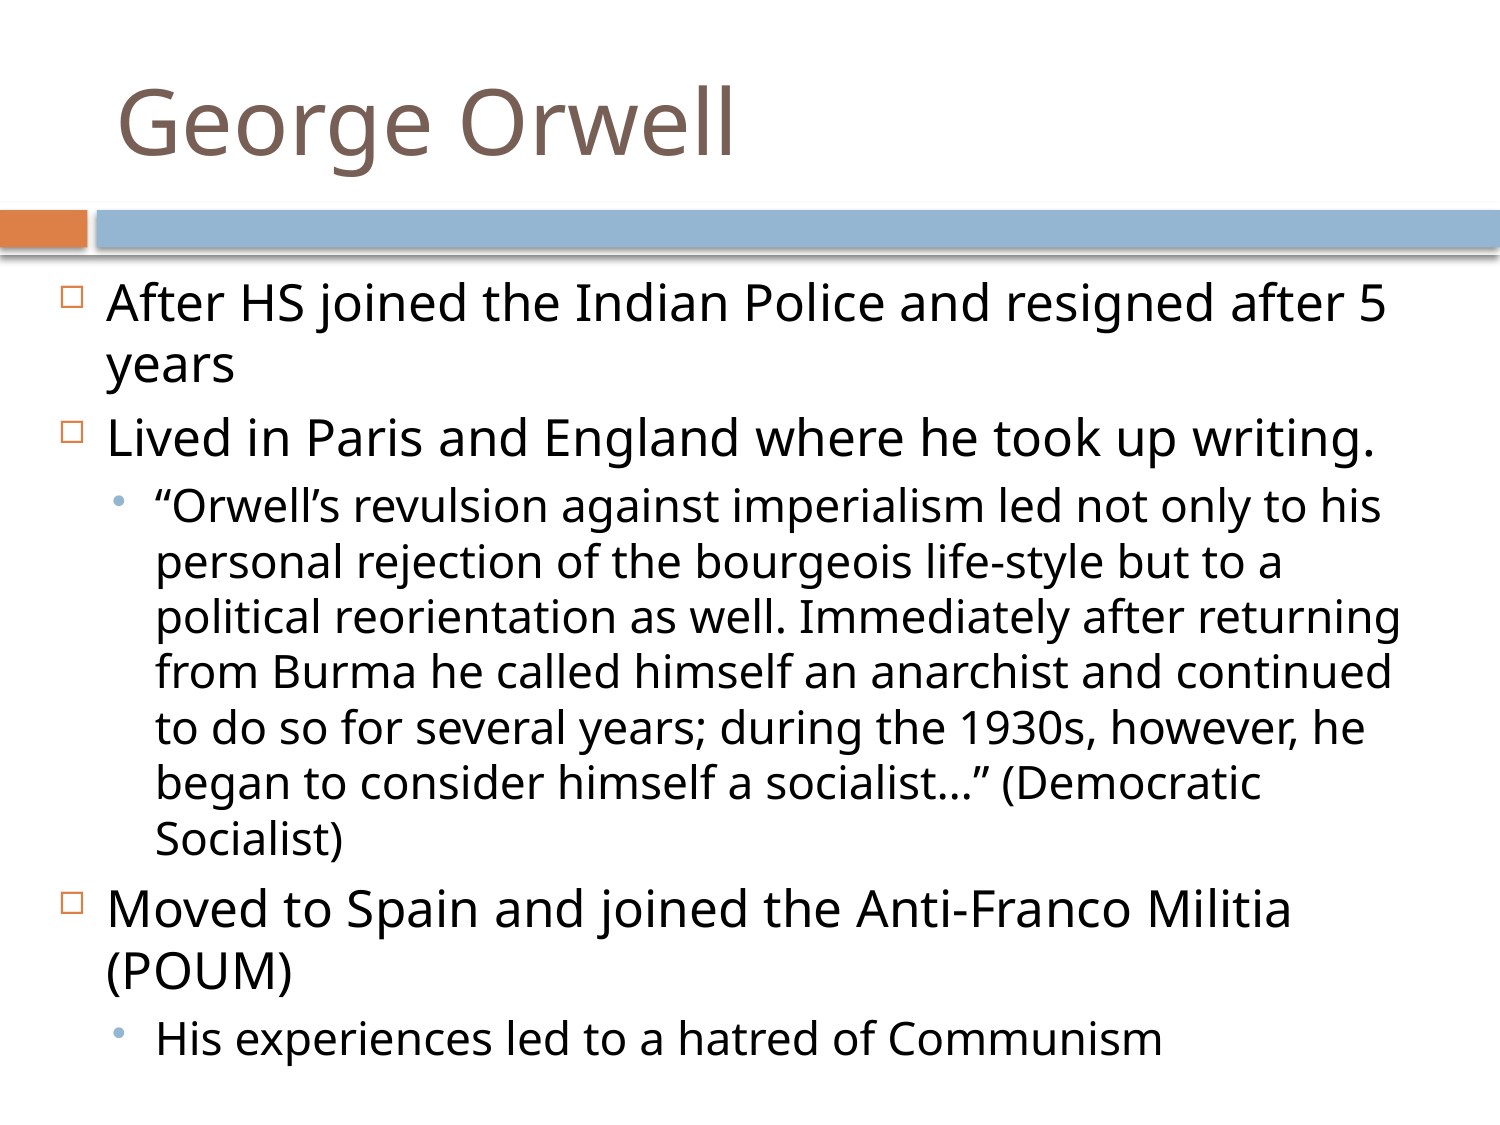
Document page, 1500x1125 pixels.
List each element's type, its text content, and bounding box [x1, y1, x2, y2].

list After HS joined the Indian Police and resigned after 5 years Lived in Paris and England where he took up writing. “Orwell’s revulsion against imperialism led not only to his personal rejection of the bourgeois life-style but to a political reorientation as well. Immediately after returning from Burma he called himself an anarchist and continued to do so for several years; during the 1930s, however, he began to consider himself a socialist…” (Democratic Socialist) Moved to Spain and joined the Anti-Franco Militia (POUM) His experiences led to a hatred of Communism [43, 262, 1438, 1073]
title George Orwell [100, 37, 1438, 200]
